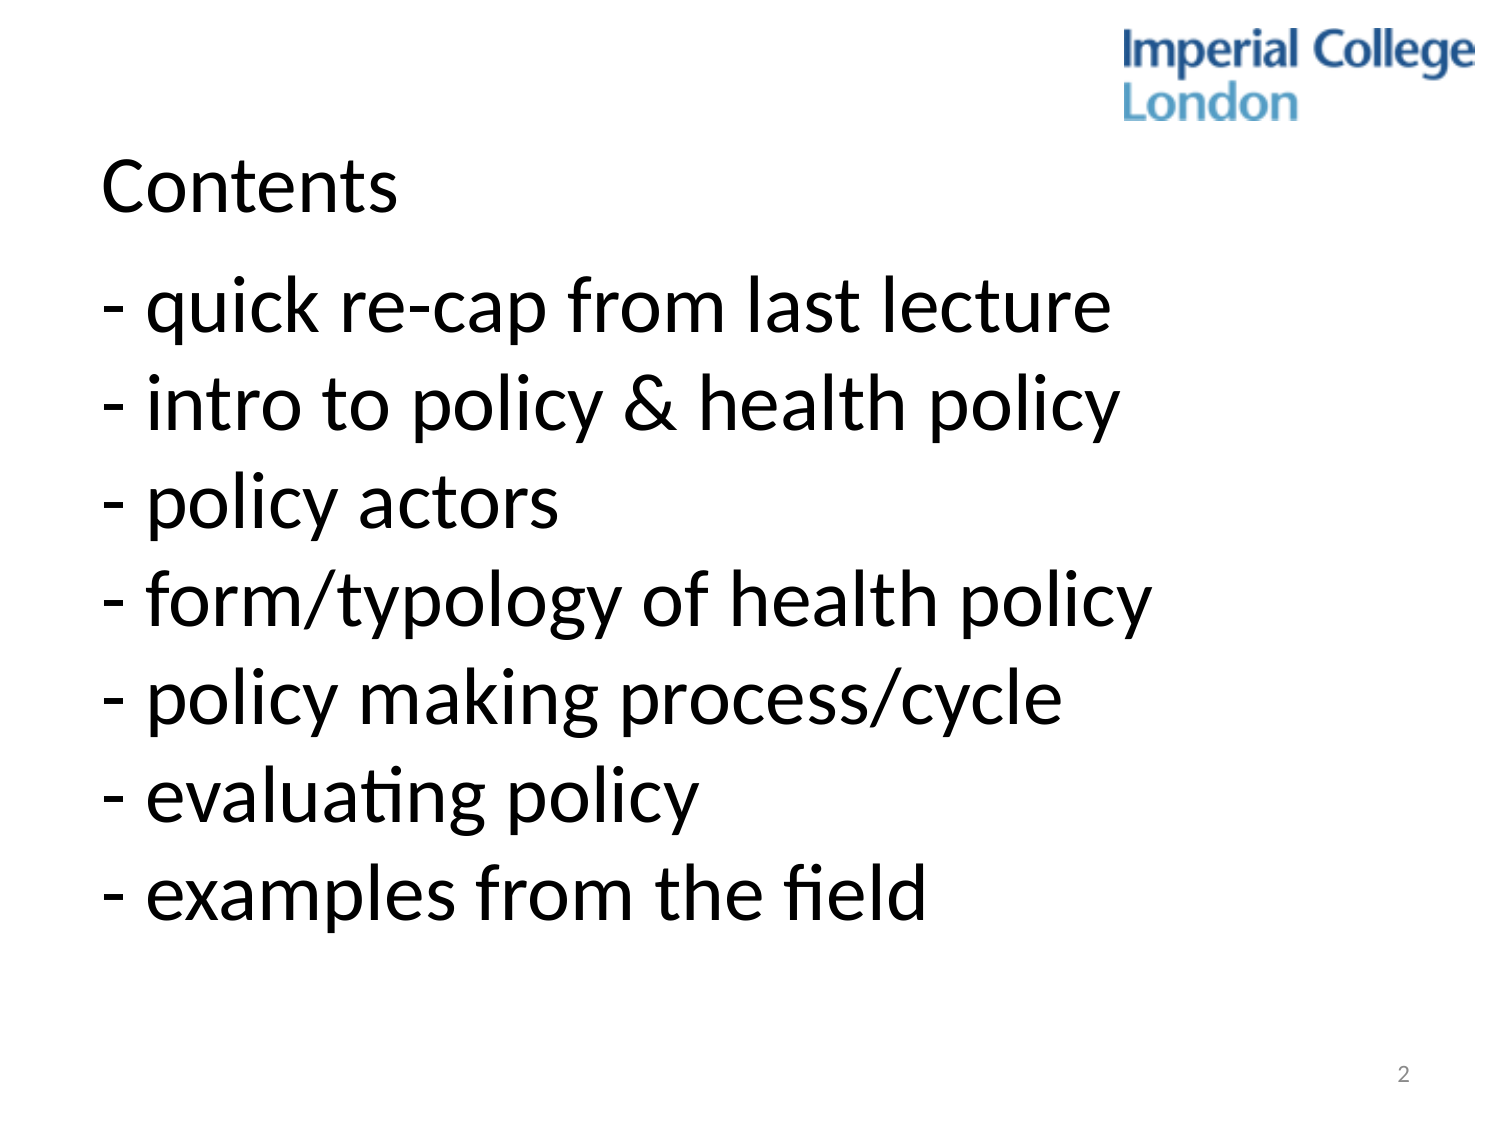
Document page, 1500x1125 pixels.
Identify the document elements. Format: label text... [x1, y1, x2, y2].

picture [1124, 28, 1476, 121]
slide_number 2 [1074, 1042, 1425, 1103]
title Contents - quick re-cap from last lecture - intro to policy & health policy - policy actors - form/typology of health policy - policy making process/cycle - evaluating policy - examples from the field [86, 120, 1362, 1045]
